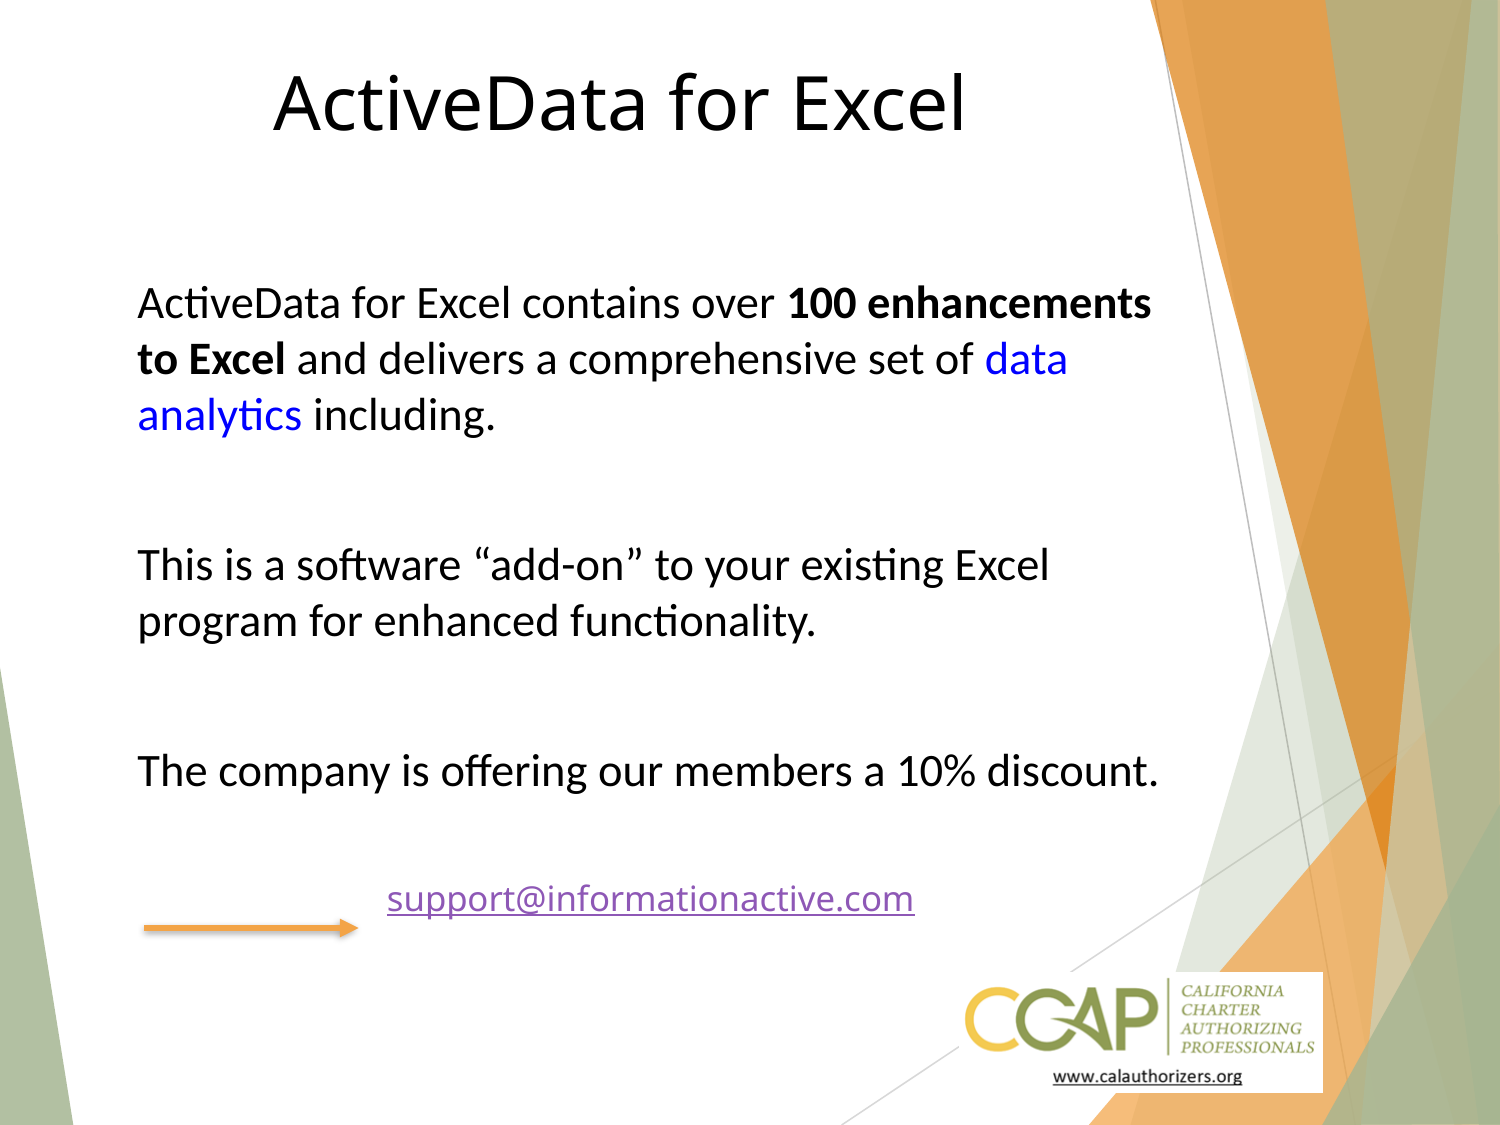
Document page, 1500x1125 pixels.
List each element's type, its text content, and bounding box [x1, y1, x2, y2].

title ActiveData for Excel [99, 48, 1142, 264]
list ActiveData for Excel contains over 100 enhancements to Excel and delivers a comprehensive set of data analytics including. This is a software “add-on” to your existing Excel program for enhanced functionality. The company is offering our members a 10% discount. support@informationactive.com [99, 264, 1180, 973]
picture [959, 971, 1323, 1093]
